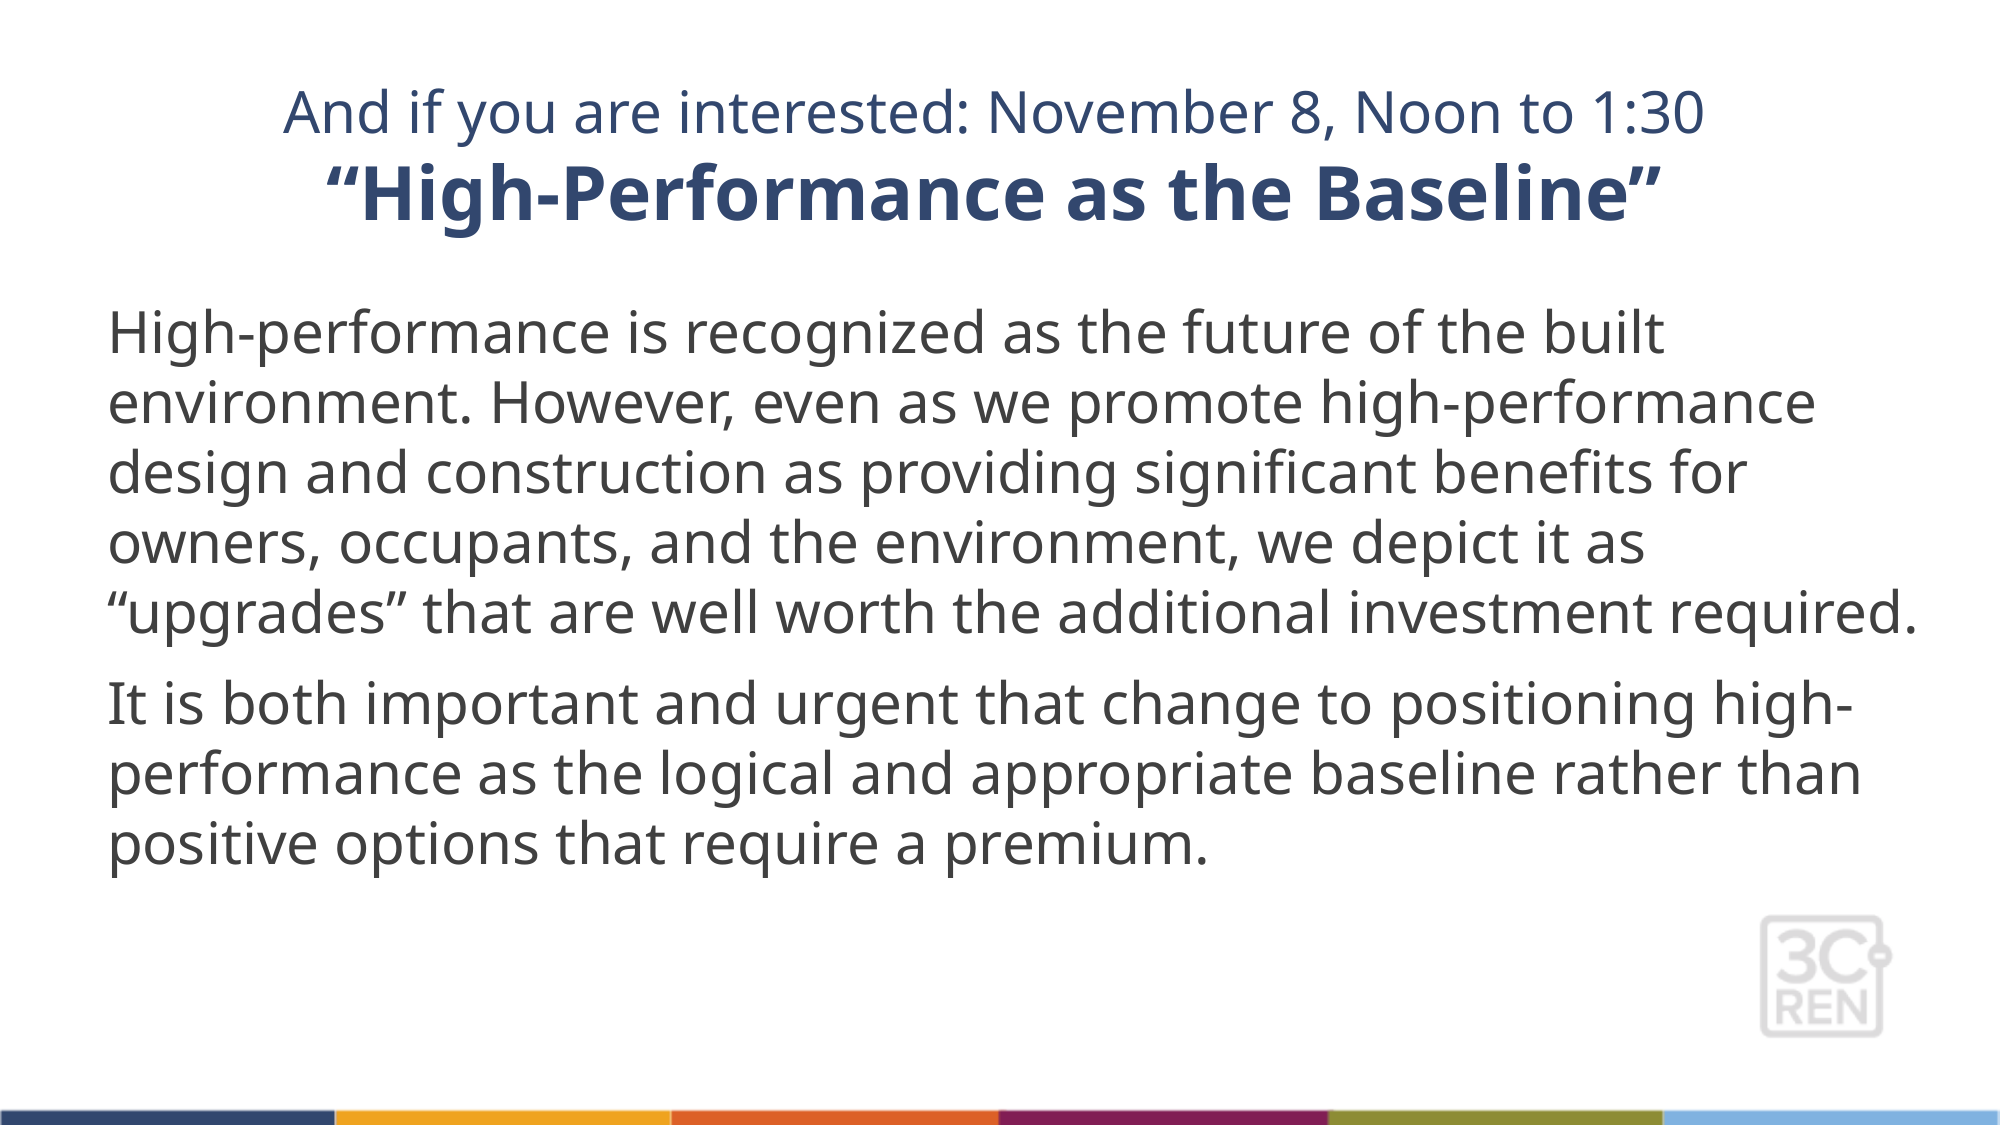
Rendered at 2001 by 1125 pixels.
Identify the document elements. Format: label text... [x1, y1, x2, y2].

title And if you are interested: November 8, Noon to 1:30 “High-Performance as the Baseline” [92, 92, 1898, 219]
list High-performance is recognized as the future of the built environment. However, even as we promote high-performance design and construction as providing significant benefits for owners, occupants, and the environment, we depict it as “upgrades” that are well worth the additional investment required. It is both important and urgent that change to positioning high-performance as the logical and appropriate baseline rather than positive options that require a premium. [92, 287, 1943, 1000]
picture [0, 914, 2000, 1125]
